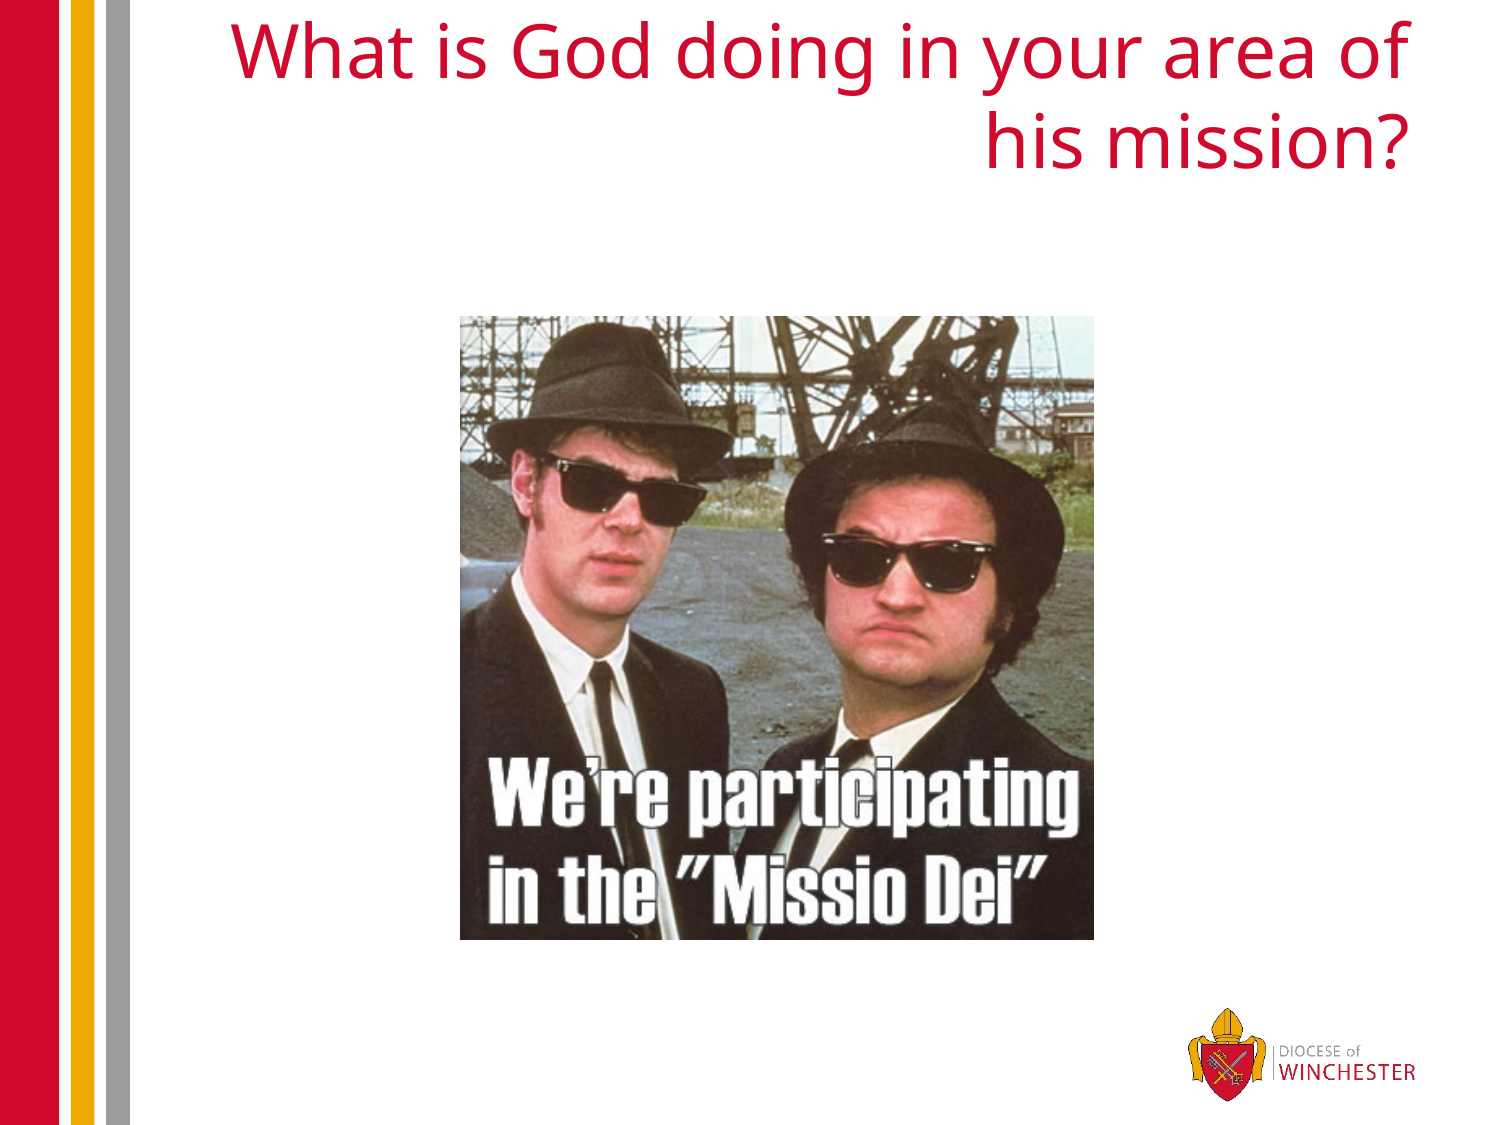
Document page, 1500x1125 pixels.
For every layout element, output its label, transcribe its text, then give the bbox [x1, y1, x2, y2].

title What is God doing in your area of his mission? [206, 45, 1425, 233]
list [460, 315, 1094, 940]
picture [1175, 1003, 1424, 1106]
